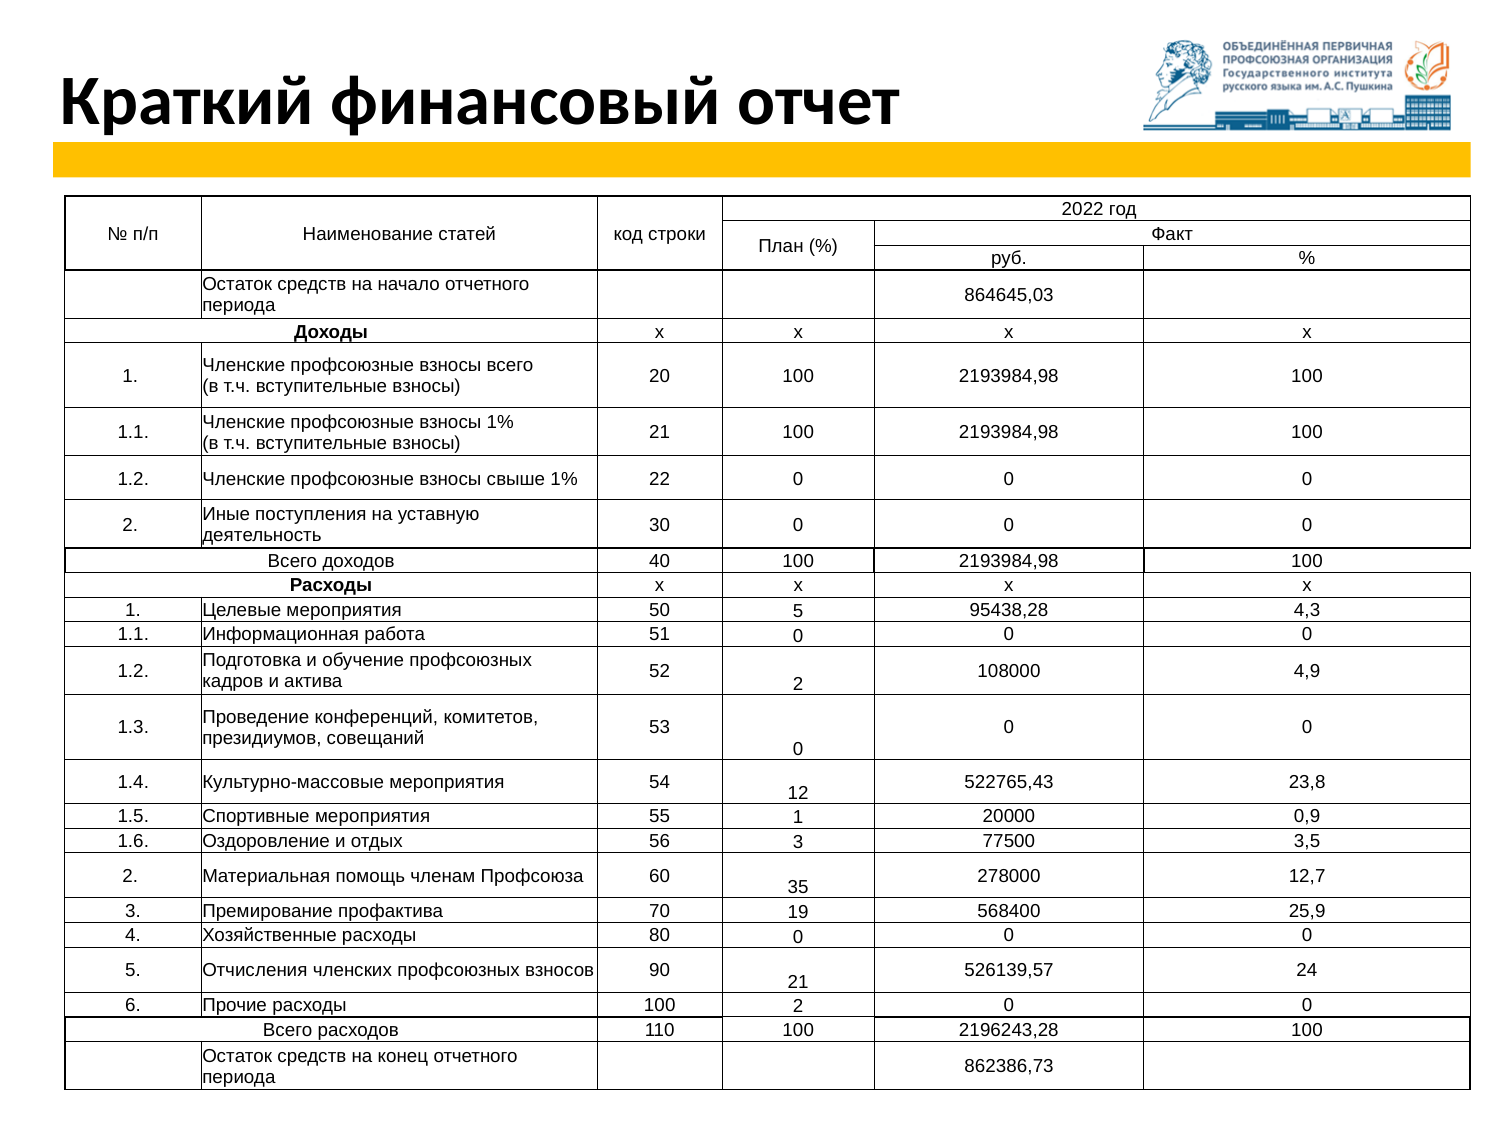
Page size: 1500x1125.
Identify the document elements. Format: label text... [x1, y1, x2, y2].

table_cell 0 [875, 923, 1143, 947]
table_cell Факт [875, 221, 1470, 245]
table_cell 526139,57 [875, 948, 1143, 992]
table_cell х [1144, 319, 1470, 342]
table_cell Материальная помощь членам Профсоюза [202, 853, 597, 897]
table_cell 278000 [875, 853, 1143, 897]
table_cell 35 [723, 853, 874, 897]
table_cell Всего расходов [66, 1018, 597, 1041]
table_cell 19 [723, 898, 874, 922]
table_cell 110 [598, 1018, 722, 1041]
table_cell 2 [723, 993, 874, 1016]
table_cell Информационная работа [202, 622, 597, 646]
table_cell [65, 271, 201, 318]
table_cell [598, 271, 722, 318]
table_cell 1. [65, 598, 201, 621]
table_cell 100 [723, 343, 874, 407]
table_cell 0 [875, 993, 1143, 1016]
table_cell 1.1. [65, 622, 201, 646]
table_cell 23,8 [1144, 760, 1470, 803]
table_cell Подготовка и обучение профсоюзных кадров и актива [202, 647, 597, 694]
table_cell 1.4. [65, 760, 201, 803]
table_cell Членские профсоюзные взносы свыше 1% [202, 456, 597, 499]
table_cell 77500 [875, 829, 1143, 852]
table_cell 0 [875, 622, 1143, 646]
table_cell 0 [1144, 500, 1470, 547]
table_cell 6. [65, 993, 201, 1016]
table_cell 0 [723, 500, 874, 547]
table_cell 2193984,98 [875, 408, 1143, 455]
table_cell 862386,73 [875, 1042, 1143, 1089]
table_cell 100 [1144, 343, 1470, 407]
table_cell 12,7 [1144, 853, 1470, 897]
table_cell Остаток средств на конец отчетного периода [202, 1042, 597, 1089]
table_cell руб. [875, 246, 1143, 269]
table_cell 12 [723, 760, 874, 803]
table_cell Целевые мероприятия [202, 598, 597, 621]
table_cell Остаток средств на начало отчетного периода [202, 271, 597, 318]
table_cell х [875, 319, 1143, 342]
table_cell 100 [723, 1017, 874, 1041]
table_header № п/п [66, 197, 201, 269]
table_cell 100 [1145, 549, 1470, 572]
table_cell 1.1. [65, 408, 201, 455]
table_cell 100 [1144, 1018, 1469, 1041]
table_cell 4. [65, 923, 201, 947]
table_cell Доходы [65, 319, 597, 342]
table_cell 0 [875, 500, 1143, 547]
table_cell 864645,03 [875, 271, 1143, 318]
table_cell 1.3. [65, 695, 201, 759]
table_cell 100 [1144, 408, 1470, 455]
table_cell 53 [598, 695, 722, 759]
picture [1135, 30, 1459, 140]
title Краткий финансовый отчет [52, 44, 1153, 234]
table_header 2022 год [723, 197, 1470, 220]
table_cell 4,9 [1144, 647, 1470, 694]
table_cell 0 [723, 923, 874, 947]
table_cell 22 [598, 456, 722, 499]
table_cell 2193984,98 [875, 343, 1143, 407]
table_cell % [1144, 246, 1470, 269]
table_cell 5. [65, 948, 201, 992]
table_cell 56 [598, 829, 722, 852]
table_cell Иные поступления на уставную деятельность [202, 500, 597, 547]
table_cell Членские профсоюзные взносы всего (в т.ч. вступительные взносы) [202, 343, 597, 407]
table_cell 70 [598, 898, 722, 922]
table_cell 90 [598, 948, 722, 992]
table_cell 3 [723, 829, 874, 852]
table_cell 522765,43 [875, 760, 1143, 803]
table_cell 54 [598, 760, 722, 803]
table_cell х [598, 319, 722, 342]
table_cell Оздоровление и отдых [202, 829, 597, 852]
table_cell 3. [65, 898, 201, 922]
table_cell 0,9 [1144, 804, 1470, 828]
table_cell 20 [598, 343, 722, 407]
table_cell 40 [598, 549, 722, 572]
table_cell 95438,28 [875, 598, 1143, 621]
table_cell 100 [723, 549, 873, 572]
table_cell 108000 [875, 647, 1143, 694]
table_cell 0 [1144, 923, 1470, 947]
table_cell 24 [1144, 948, 1470, 992]
table_cell 2. [65, 500, 201, 547]
table_cell 1.2. [65, 647, 201, 694]
table_cell 5 [723, 598, 874, 621]
table_cell Премирование профактива [202, 898, 597, 922]
table_cell Всего доходов [66, 549, 597, 572]
table_cell 0 [723, 695, 874, 759]
table_header Наименование статей [202, 197, 597, 269]
table_cell [66, 1042, 201, 1089]
table_cell 1.2. [65, 456, 201, 499]
table_cell Прочие расходы [202, 993, 597, 1016]
table_cell х [723, 573, 874, 597]
table_cell 21 [723, 948, 874, 992]
table_cell [1144, 1042, 1469, 1089]
table_cell 100 [723, 408, 874, 455]
table_cell 0 [1144, 622, 1470, 646]
table_cell х [598, 573, 722, 597]
table_cell [723, 1042, 874, 1089]
table_cell Культурно-массовые мероприятия [202, 760, 597, 803]
table_cell 4,3 [1144, 598, 1470, 621]
table_cell 52 [598, 647, 722, 694]
table_cell 2193984,98 [875, 549, 1143, 572]
table_cell 2196243,28 [875, 1018, 1143, 1041]
table_cell Хозяйственные расходы [202, 923, 597, 947]
table_cell [598, 1042, 722, 1089]
table_cell Проведение конференций, комитетов, президиумов, совещаний [202, 695, 597, 759]
table_cell 1 [723, 804, 874, 828]
table_cell 0 [1144, 456, 1470, 499]
table_cell 25,9 [1144, 898, 1470, 922]
table_cell 1. [65, 343, 201, 407]
table_cell [723, 271, 874, 318]
table_cell 2 [723, 647, 874, 694]
table_cell 0 [723, 622, 874, 646]
table_cell х [723, 319, 874, 342]
table_cell [1144, 271, 1470, 318]
table_cell 80 [598, 923, 722, 947]
table_cell Расходы [65, 573, 597, 597]
table_cell 100 [598, 993, 722, 1016]
table_cell Отчисления членских профсоюзных взносов [202, 948, 597, 992]
table_cell 30 [598, 500, 722, 547]
table_cell 0 [1144, 993, 1470, 1016]
table_cell Спортивные мероприятия [202, 804, 597, 828]
table_cell 3,5 [1144, 829, 1470, 852]
table_cell 1.5. [65, 804, 201, 828]
table_cell 0 [723, 456, 874, 499]
table_cell Членские профсоюзные взносы 1% (в т.ч. вступительные взносы) [202, 408, 597, 455]
table_cell 568400 [875, 898, 1143, 922]
table_cell План (%) [723, 221, 874, 269]
text_box [53, 142, 1471, 178]
table_cell х [875, 573, 1143, 597]
table_cell х [1144, 573, 1470, 597]
table_cell 55 [598, 804, 722, 828]
table_cell 0 [875, 695, 1143, 759]
table_cell 50 [598, 598, 722, 621]
table_cell 0 [1144, 695, 1470, 759]
table_cell 2. [65, 853, 201, 897]
table_cell 20000 [875, 804, 1143, 828]
table_cell 21 [598, 408, 722, 455]
table_cell 60 [598, 853, 722, 897]
table_cell 51 [598, 622, 722, 646]
table_cell 0 [875, 456, 1143, 499]
table_cell 1.6. [65, 829, 201, 852]
table_header код строки [598, 197, 722, 269]
